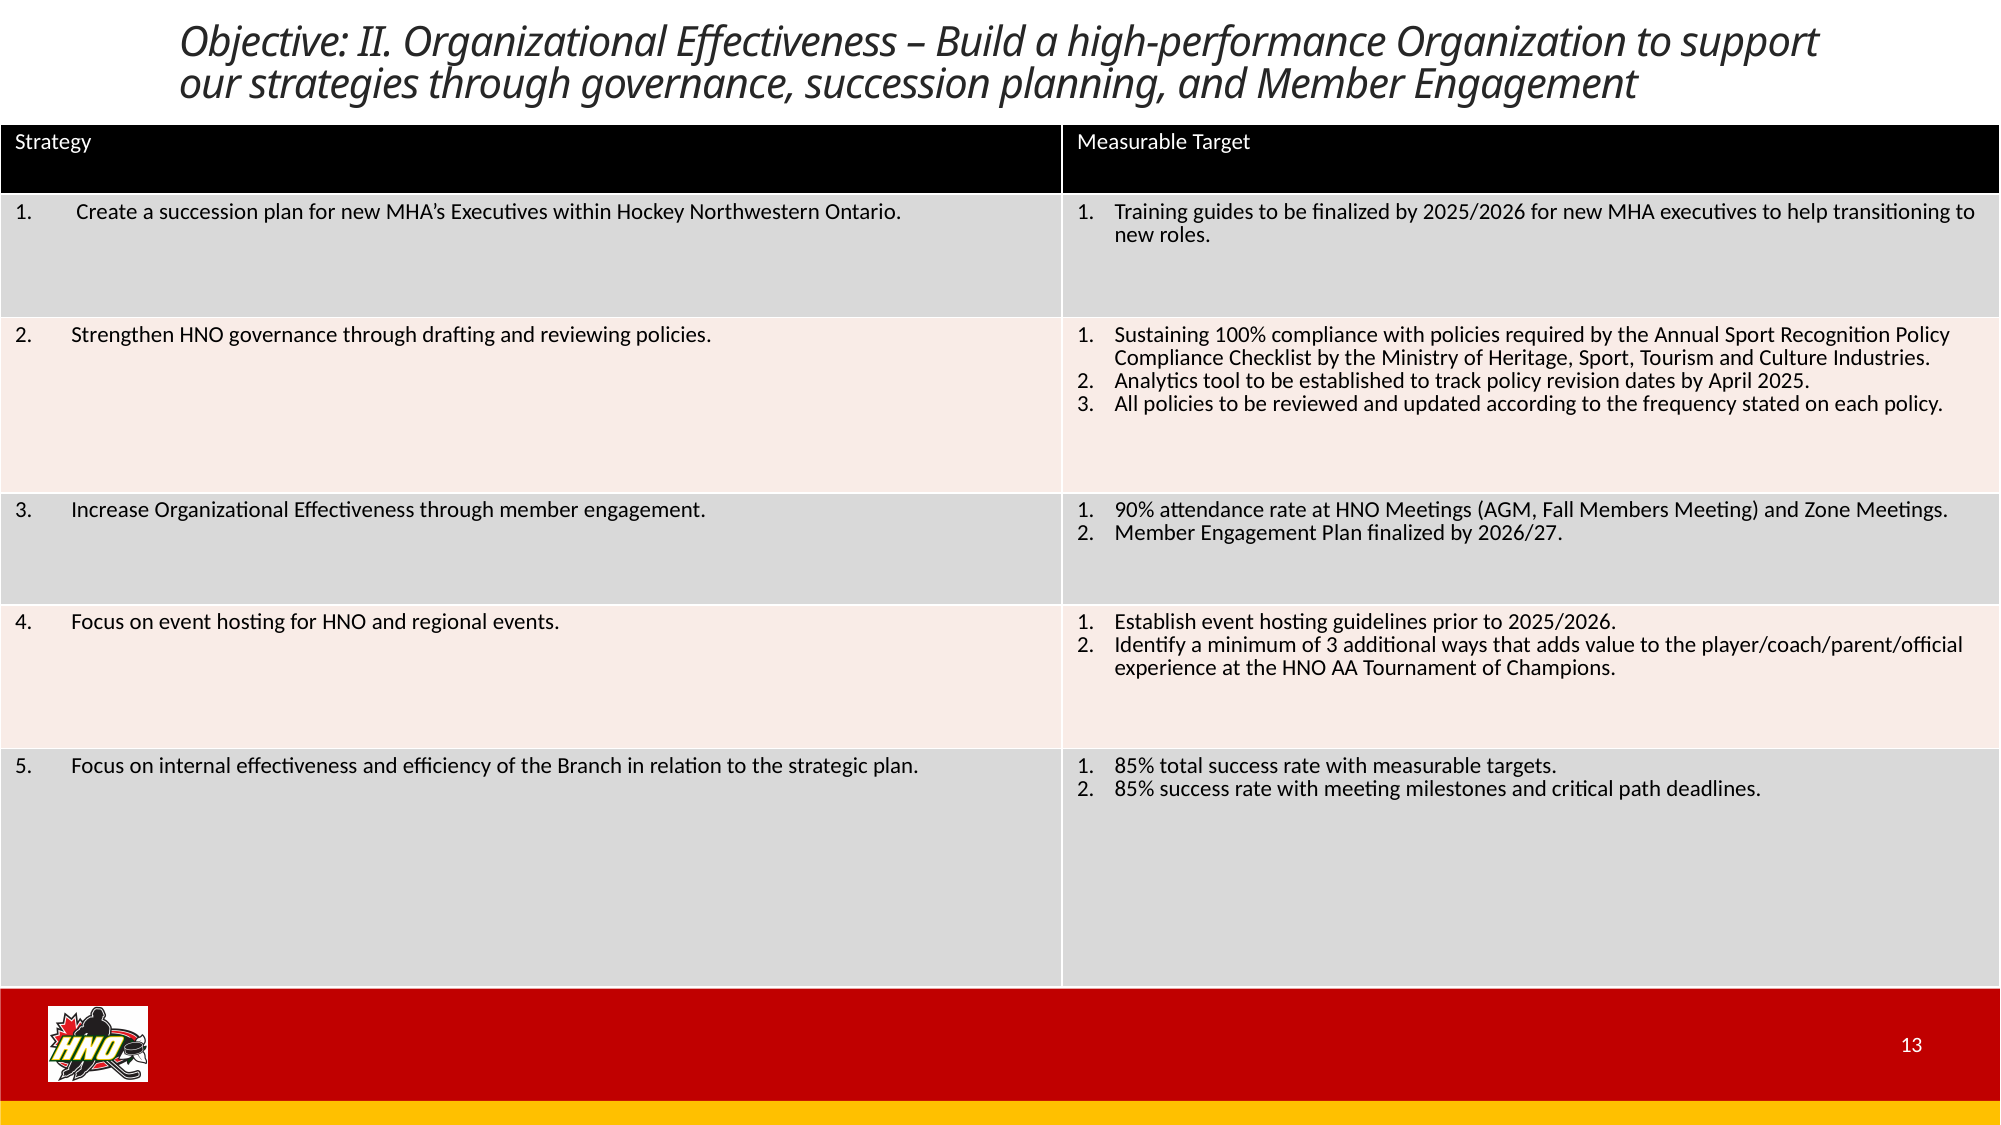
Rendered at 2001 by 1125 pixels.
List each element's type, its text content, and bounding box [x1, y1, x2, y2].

slide_number 13 [1722, 1013, 1938, 1074]
table_cell Sustaining 100% compliance with policies required by the Annual Sport Recognition Policy Compliance Checklist by the Ministry of Heritage, Sport, Tourism and Culture Industries. Analytics tool to be established to track policy revision dates by April 2025. All policies to be reviewed and updated according to the frequency stated on each policy. [1063, 318, 1999, 492]
text_box Objective: II. Organizational Effectiveness – Build a high-performance Organization to support our strategies through governance, succession planning, and Member Engagement [163, 0, 1847, 115]
table_cell Increase Organizational Effectiveness through member engagement. [1, 494, 1061, 604]
table_cell 85% total success rate with measurable targets. 85% success rate with meeting milestones and critical path deadlines. [1063, 749, 1999, 986]
table_header Strategy [1, 125, 1061, 193]
picture [48, 1006, 148, 1082]
table_cell Training guides to be finalized by 2025/2026 for new MHA executives to help transitioning to new roles. [1063, 195, 1999, 317]
table_header Measurable Target [1063, 125, 1999, 193]
table_cell Create a succession plan for new MHA’s Executives within Hockey Northwestern Ontario. [1, 195, 1061, 317]
table_cell Strengthen HNO governance through drafting and reviewing policies. [1, 318, 1061, 492]
table_cell Focus on event hosting for HNO and regional events. [1, 606, 1061, 748]
table_cell Focus on internal effectiveness and efficiency of the Branch in relation to the strategic plan. [1, 749, 1061, 986]
table_cell 90% attendance rate at HNO Meetings (AGM, Fall Members Meeting) and Zone Meetings. Member Engagement Plan finalized by 2026/27. [1063, 494, 1999, 604]
table_cell Establish event hosting guidelines prior to 2025/2026. Identify a minimum of 3 additional ways that adds value to the player/coach/parent/official experience at the HNO AA Tournament of Champions. [1063, 606, 1999, 748]
